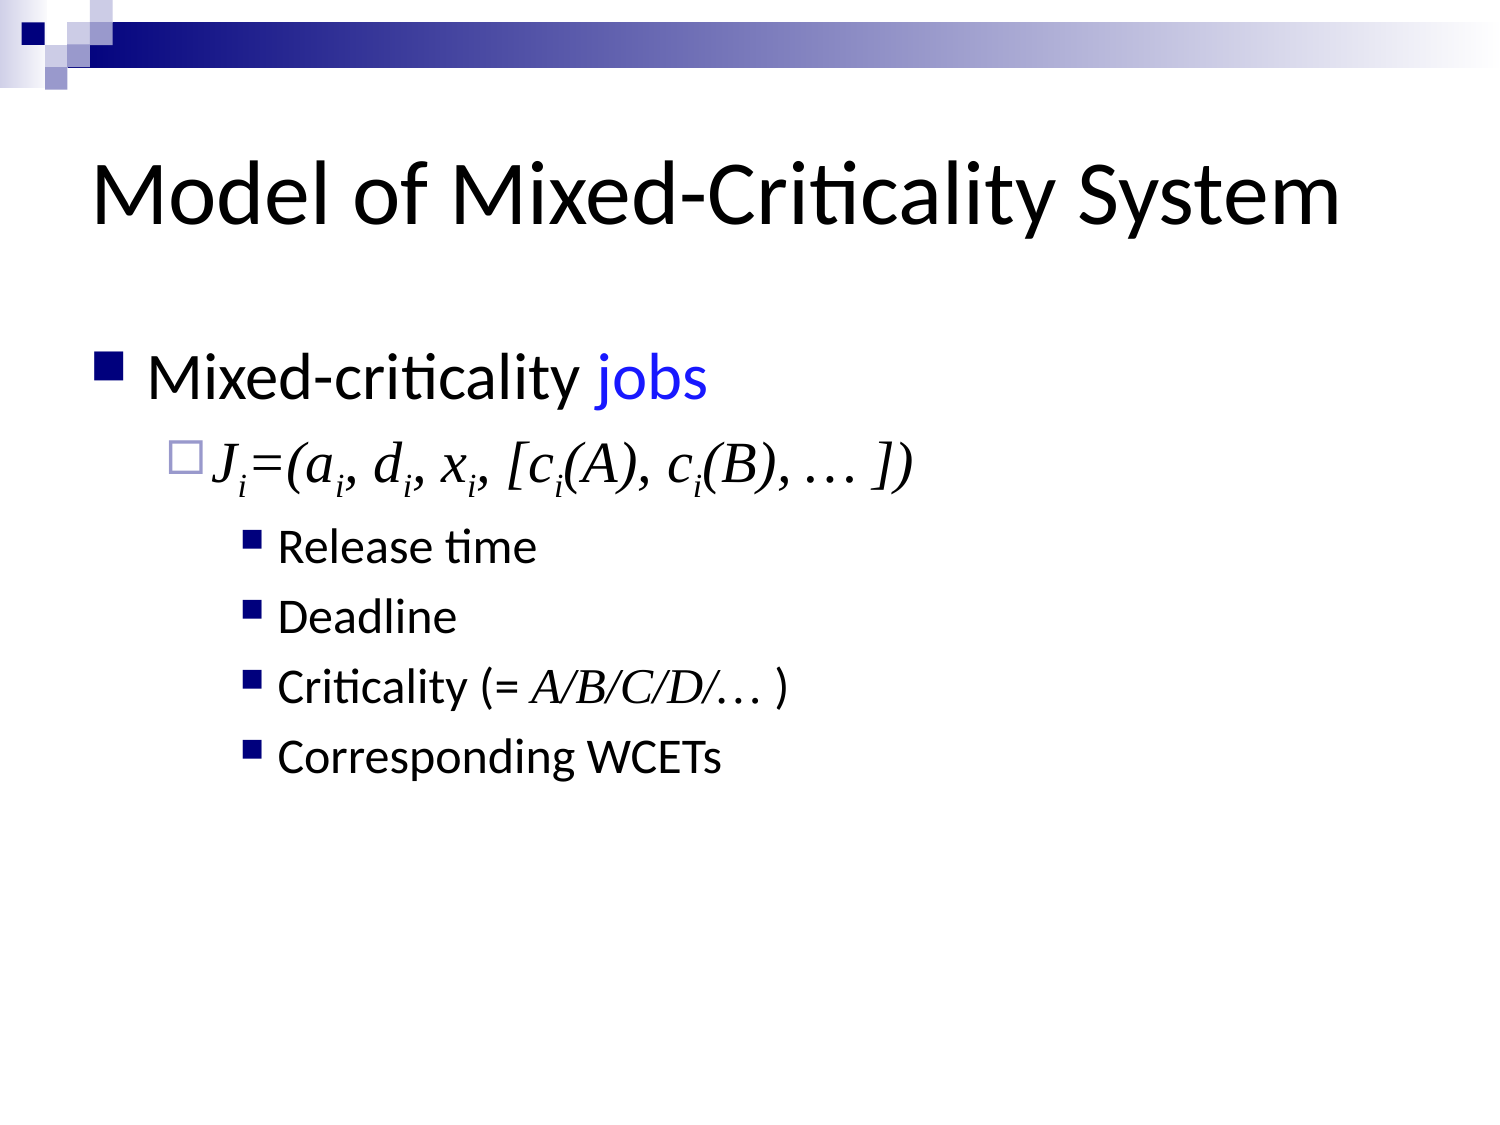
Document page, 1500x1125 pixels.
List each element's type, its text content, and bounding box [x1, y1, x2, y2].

list Mixed-criticality jobs Ji=(ai, di, xi, [ci(A), ci(B), … ]) Release time Deadline Criticality (= A/B/C/D/… ) Corresponding WCETs [74, 324, 1426, 963]
title Model of Mixed-Criticality System [74, 74, 1426, 301]
